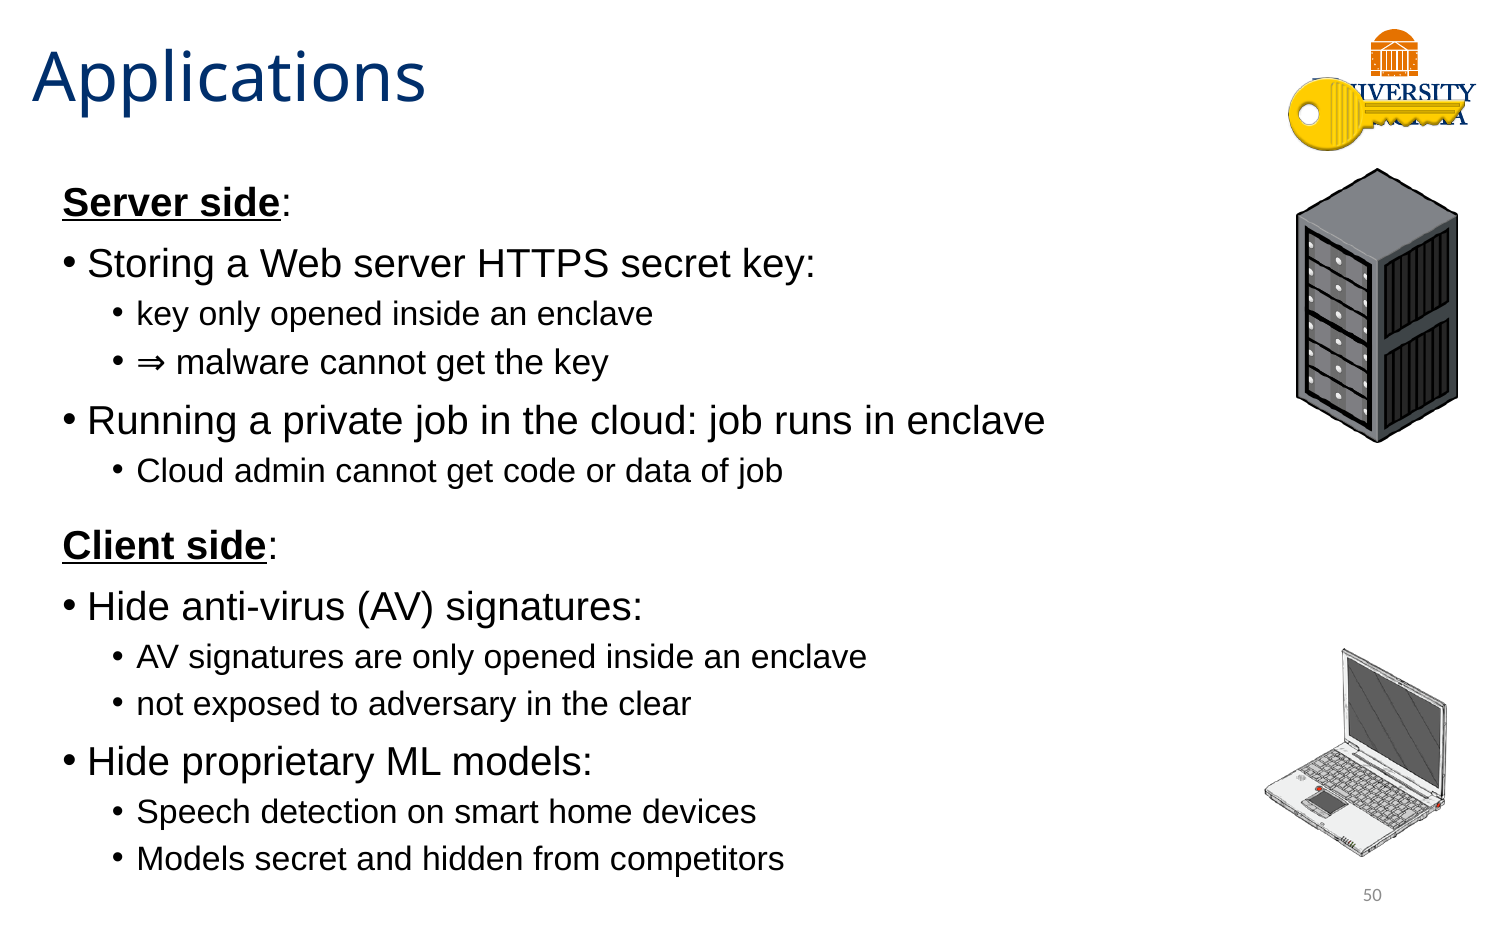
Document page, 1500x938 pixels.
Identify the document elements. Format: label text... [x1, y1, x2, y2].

picture [1288, 77, 1465, 151]
slide_number 50 [1059, 868, 1397, 919]
title Applications [17, 14, 1297, 145]
list Server side: Storing a Web server HTTPS secret key: key only opened inside an enclave ⇒ malware cannot get the key Running a private job in the cloud: job runs in enclave Cloud admin cannot get code or data of job Client side: Hide anti-virus (AV) signatures: AV signatures are only opened inside an enclave not exposed to adversary in the clear Hide proprietary ML models: Speech detection on smart home devices Models secret and hidden from competitors [47, 168, 1257, 891]
picture [1264, 648, 1447, 857]
picture [1296, 168, 1458, 443]
